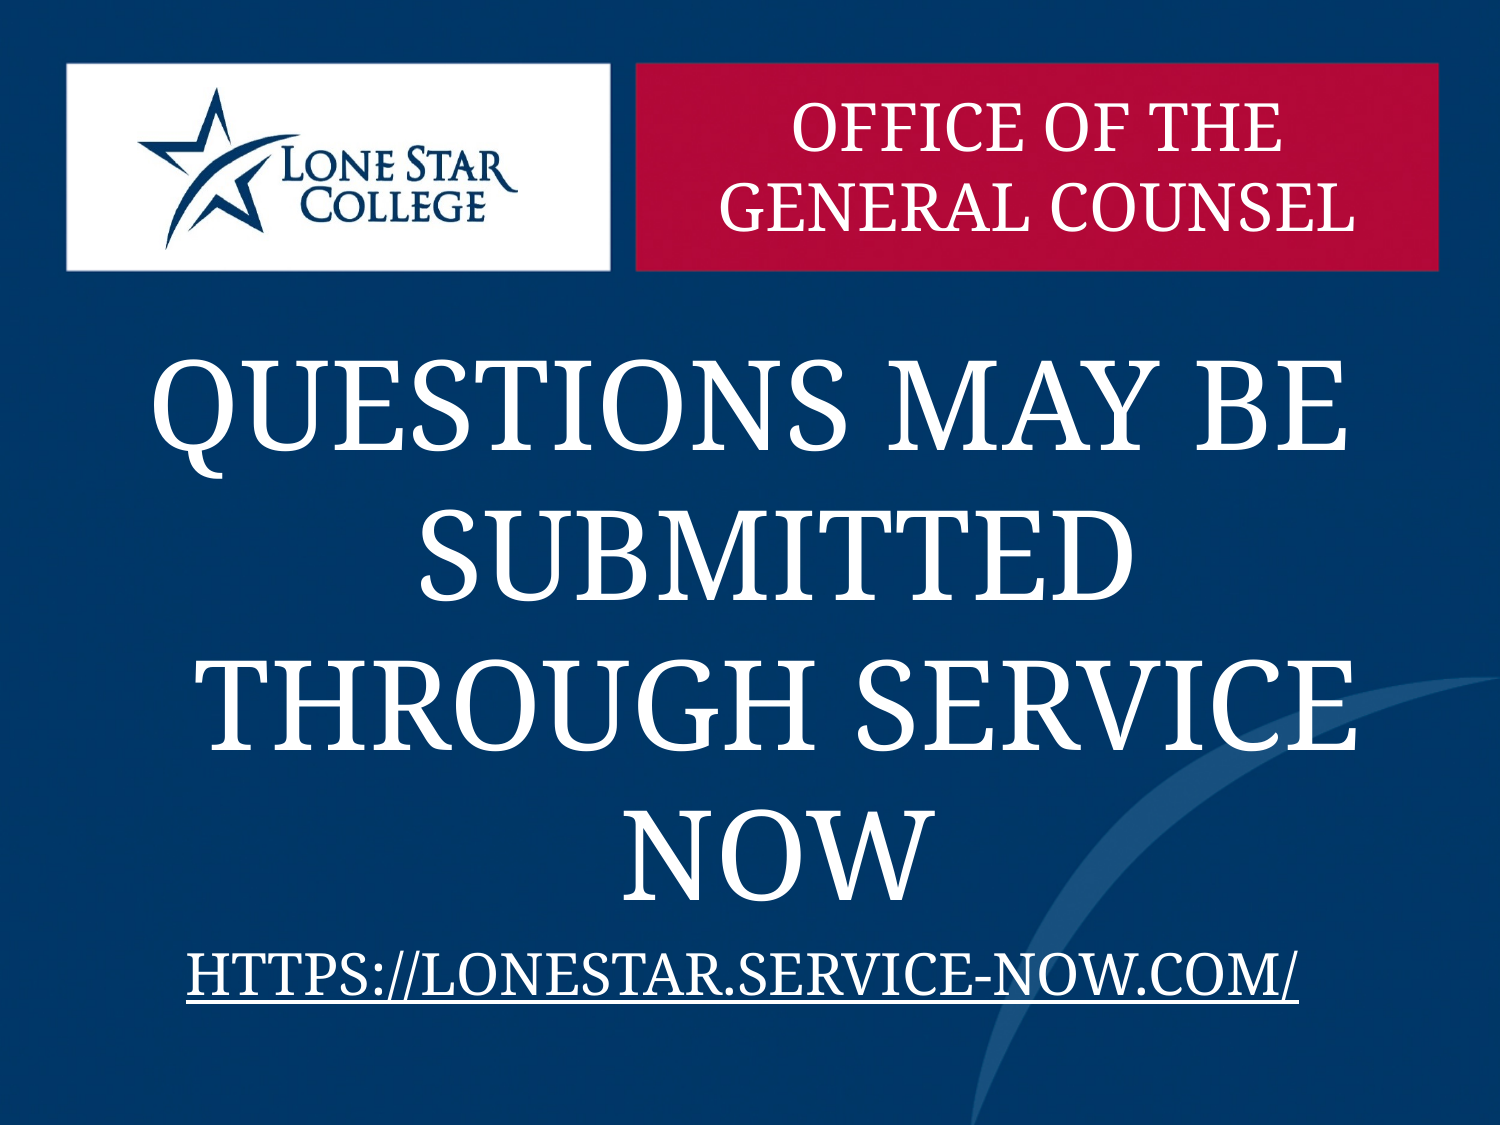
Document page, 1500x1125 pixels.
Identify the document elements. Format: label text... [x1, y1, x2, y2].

picture [0, 0, 1500, 1125]
text_box Office of the General Counsel [637, 62, 1438, 268]
list Questions may be submitted through service now https://lonestar.service-now.com/ [75, 299, 1425, 1043]
